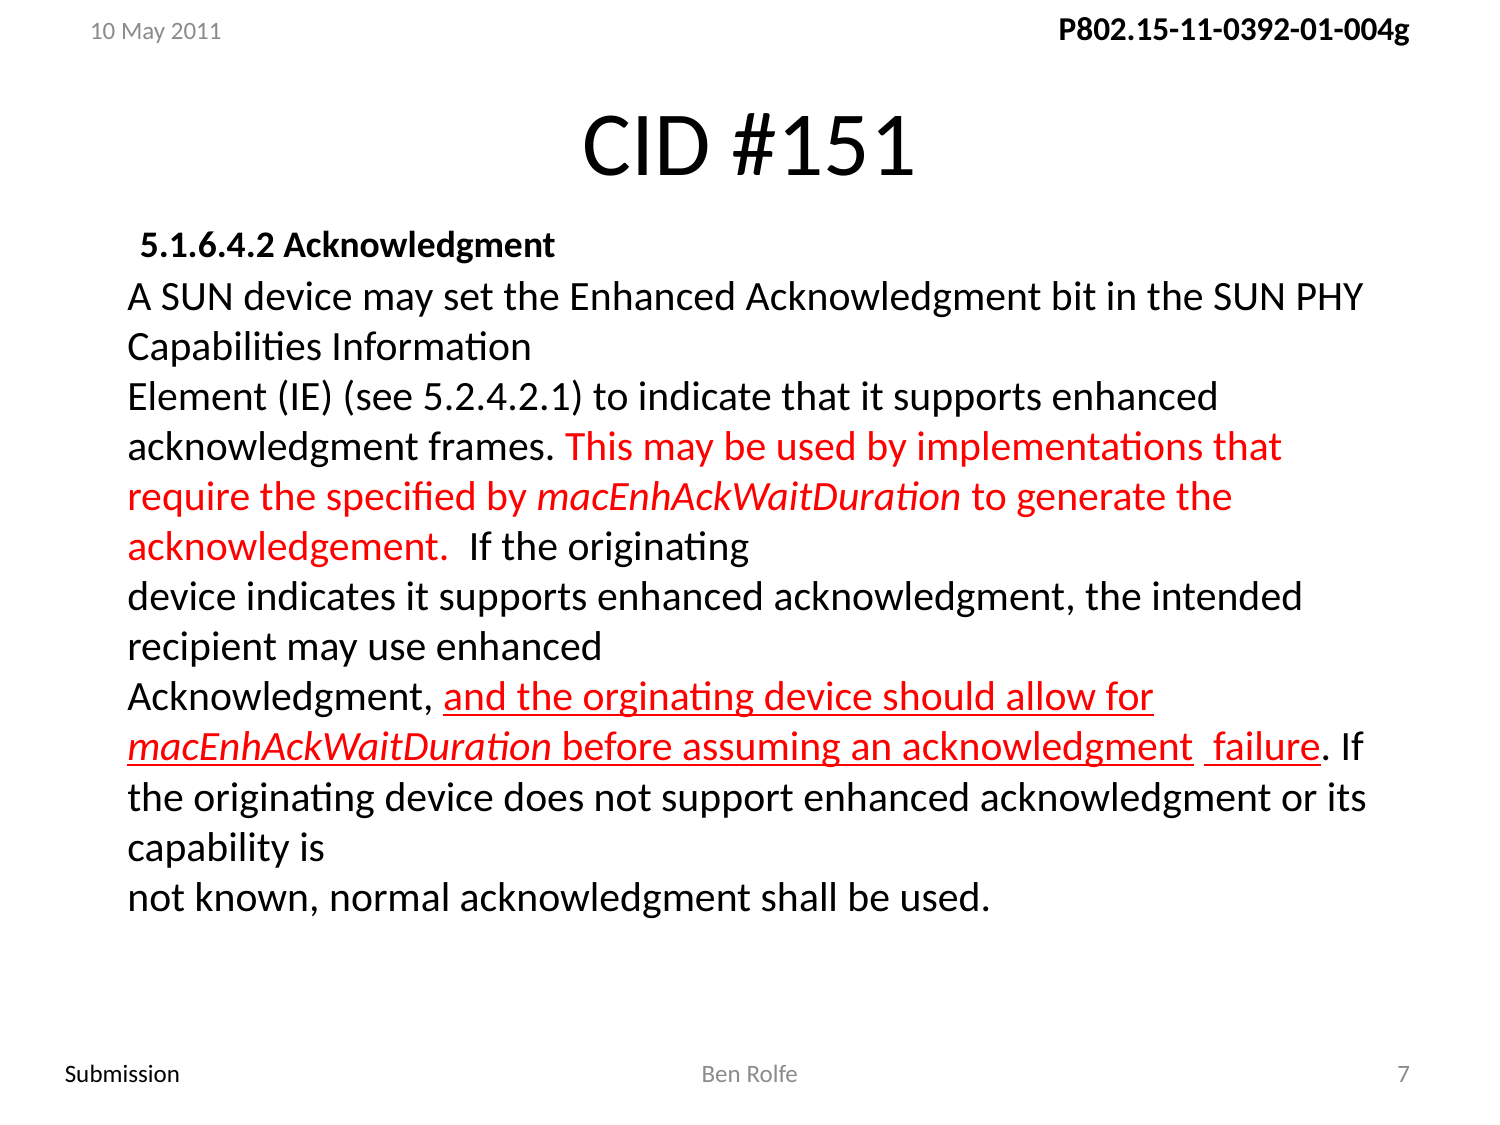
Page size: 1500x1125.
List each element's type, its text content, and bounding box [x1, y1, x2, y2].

footer Ben Rolfe [512, 1042, 988, 1103]
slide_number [75, 0, 425, 60]
title CID #151 [75, 45, 1425, 233]
slide_number 7 [1074, 1042, 1425, 1103]
text_box A SUN device may set the Enhanced Acknowledgment bit in the SUN PHY Capabilities Information Element (IE) (see 5.2.4.2.1) to indicate that it supports enhanced acknowledgment frames. This may be used by implementations that require the specified by macEnhAckWaitDuration to generate the acknowledgement. If the originating device indicates it supports enhanced acknowledgment, the intended recipient may use enhanced Acknowledgment, and the orginating device should allow for macEnhAckWaitDuration before assuming an acknowledgment failure. If the originating device does not support enhanced acknowledgment or its capability is not known, normal acknowledgment shall be used. [112, 261, 1388, 927]
text_box 5.1.6.4.2 Acknowledgment [124, 212, 1325, 273]
